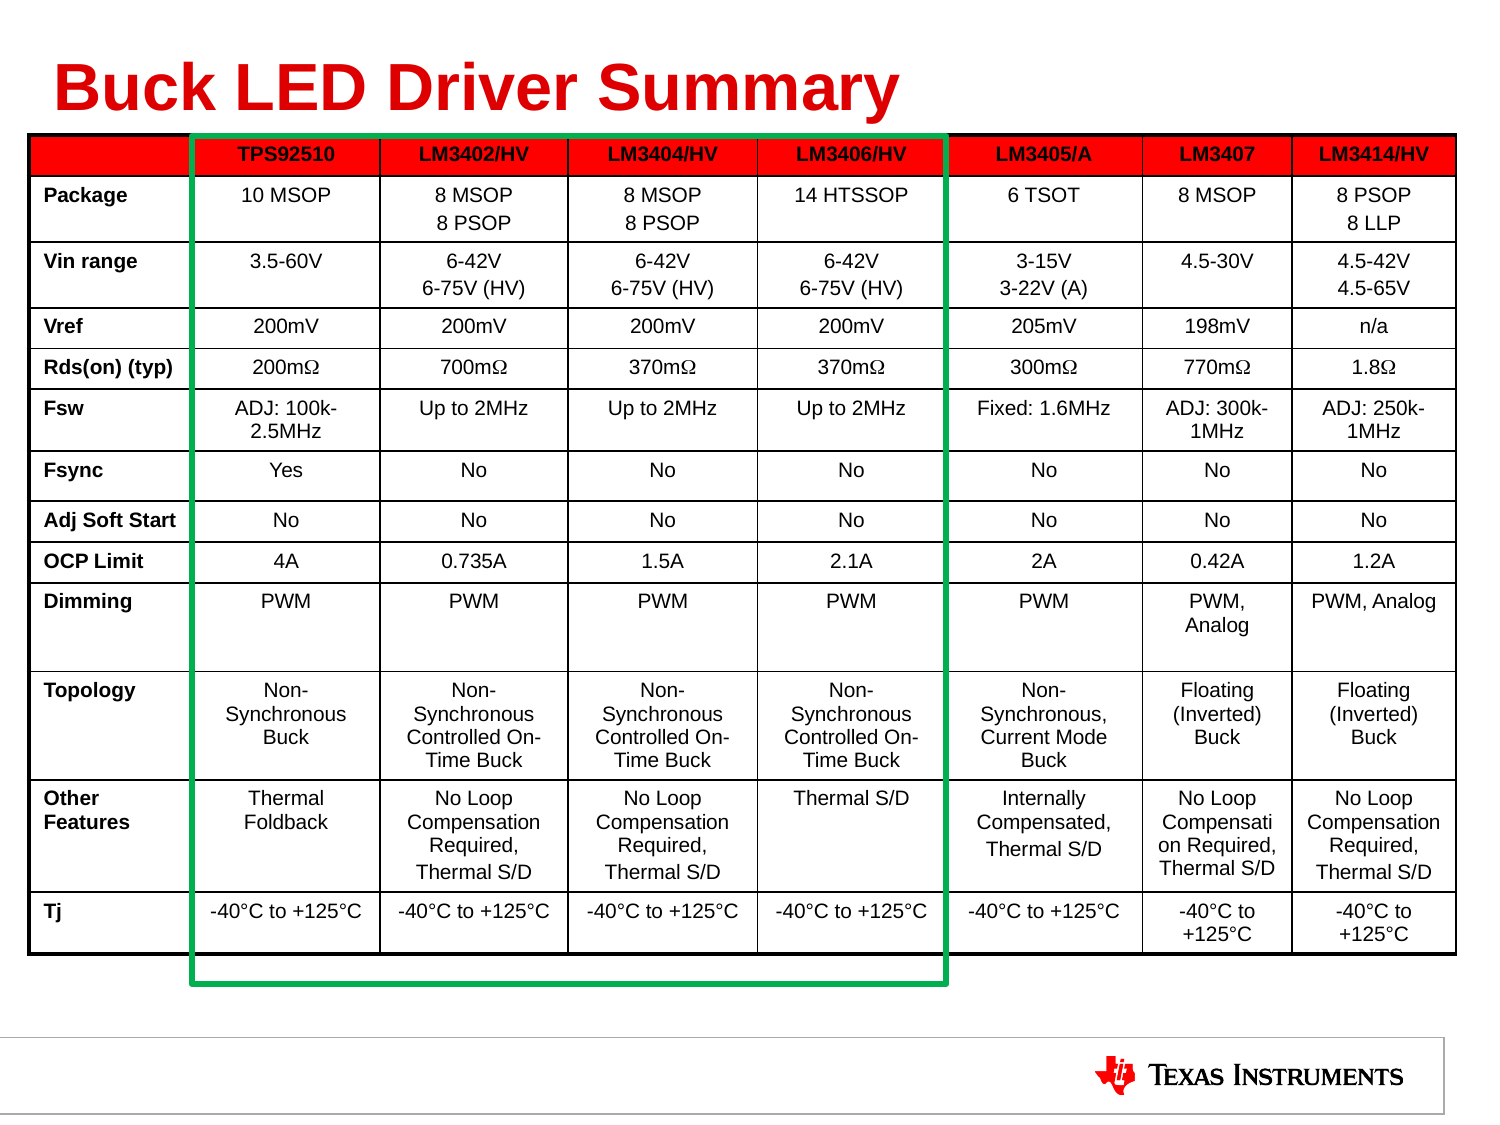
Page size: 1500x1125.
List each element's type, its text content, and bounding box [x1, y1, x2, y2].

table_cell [948, 893, 1142, 952]
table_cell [1143, 584, 1291, 671]
table_cell 198mV [1143, 309, 1291, 348]
table_cell 1.8W [1293, 349, 1455, 388]
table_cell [1143, 893, 1291, 952]
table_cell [1143, 781, 1291, 891]
title Buck LED Driver Summary [38, 23, 1426, 133]
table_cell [31, 584, 190, 671]
table_cell 4.5-30V [1143, 243, 1291, 307]
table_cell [948, 672, 1142, 779]
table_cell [1293, 502, 1455, 541]
table_cell 770mW [1143, 349, 1291, 388]
table_header LM3405/A [948, 137, 1142, 175]
table_cell 8 MSOP [1143, 177, 1291, 241]
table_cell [948, 390, 1142, 450]
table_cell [1293, 390, 1455, 450]
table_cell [31, 893, 190, 952]
table_cell Vin range [31, 243, 190, 307]
table_cell 300mW [948, 349, 1142, 388]
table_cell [31, 672, 190, 779]
table_cell Vref [31, 309, 190, 348]
table_header LM3407 [1143, 137, 1291, 175]
table_cell Package [31, 177, 190, 241]
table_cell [31, 452, 190, 500]
table_cell Rds(on) (typ) [31, 349, 190, 388]
table_header [31, 137, 190, 175]
table_cell Fsw [31, 390, 190, 450]
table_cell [1143, 502, 1291, 541]
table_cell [948, 543, 1142, 582]
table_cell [1293, 893, 1455, 952]
picture [1095, 1056, 1403, 1095]
table_cell n/a [1293, 309, 1455, 348]
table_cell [948, 452, 1142, 500]
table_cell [1293, 672, 1455, 779]
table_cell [1293, 543, 1455, 582]
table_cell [1143, 452, 1291, 500]
table_cell 3-15V 3-22V (A) [948, 243, 1142, 307]
table_header LM3414/HV [1293, 137, 1455, 175]
table_cell 8 PSOP 8 LLP [1293, 177, 1455, 241]
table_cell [31, 502, 190, 541]
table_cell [31, 543, 190, 582]
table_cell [948, 781, 1142, 891]
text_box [190, 134, 948, 986]
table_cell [948, 502, 1142, 541]
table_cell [31, 781, 190, 891]
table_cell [1293, 781, 1455, 891]
table_cell 6 TSOT [948, 177, 1142, 241]
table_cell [948, 584, 1142, 671]
table_cell 205mV [948, 309, 1142, 348]
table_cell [1293, 452, 1455, 500]
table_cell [1143, 390, 1291, 450]
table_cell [1293, 584, 1455, 671]
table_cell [1143, 543, 1291, 582]
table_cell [1143, 672, 1291, 779]
table_cell 4.5-42V 4.5-65V [1293, 243, 1455, 307]
